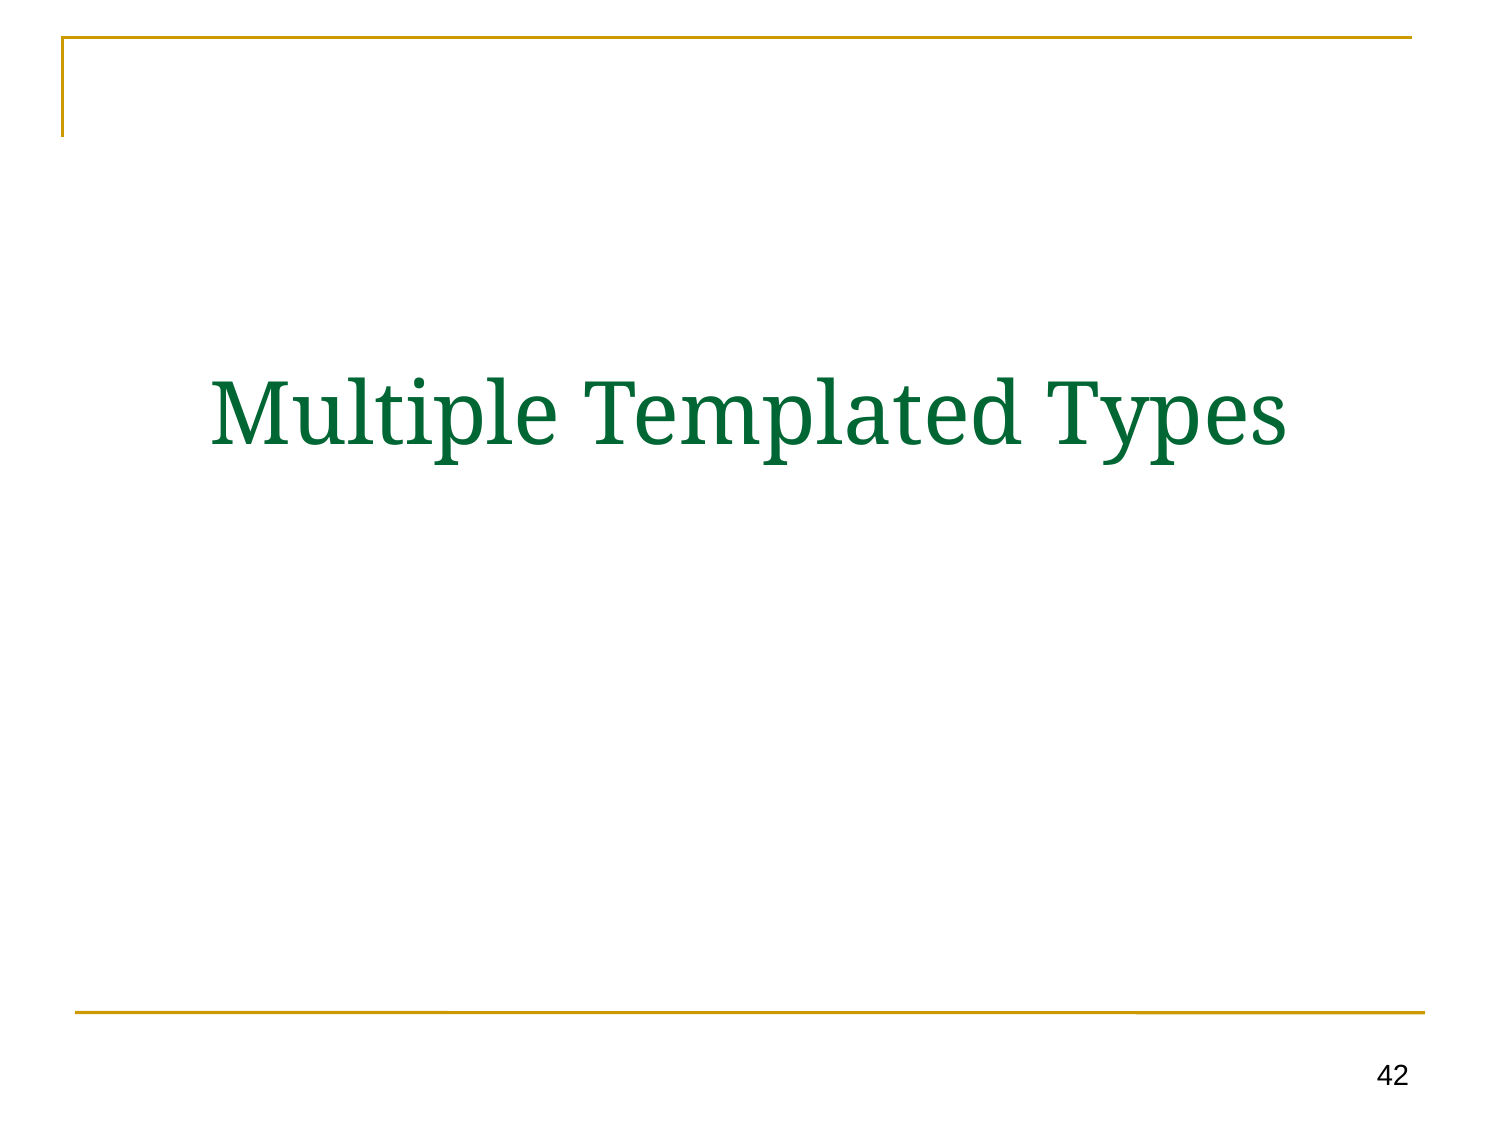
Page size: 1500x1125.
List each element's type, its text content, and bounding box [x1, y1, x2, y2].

title Multiple Templated Types [112, 349, 1388, 591]
slide_number 42 [1074, 1023, 1425, 1099]
